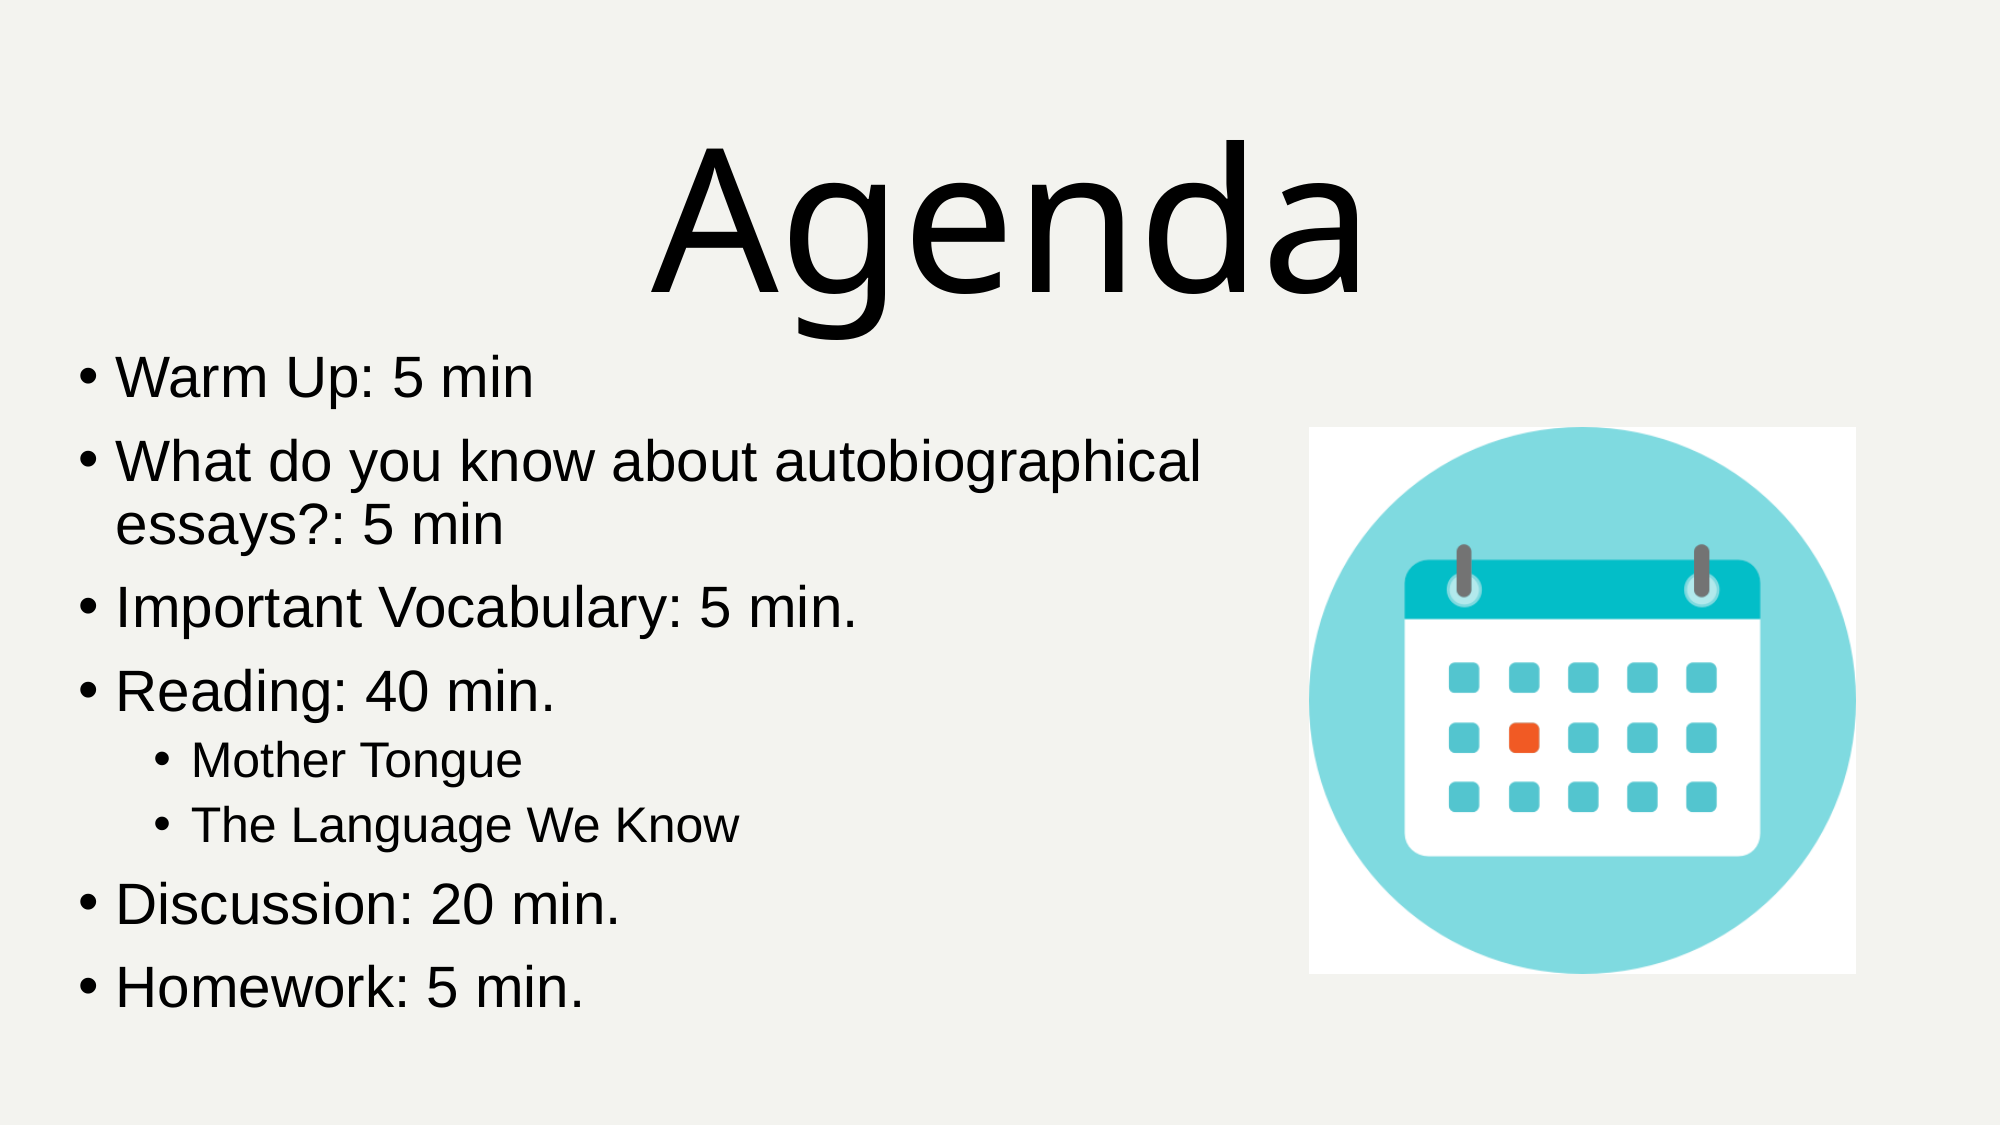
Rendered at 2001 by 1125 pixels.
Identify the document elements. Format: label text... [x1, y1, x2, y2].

title Agenda [225, 112, 1800, 357]
list Warm Up: 5 min What do you know about autobiographical essays?: 5 min Important Vocabulary: 5 min. Reading: 40 min. Mother Tongue The Language We Know Discussion: 20 min. Homework: 5 min. [63, 339, 1273, 928]
picture [1309, 427, 1856, 974]
